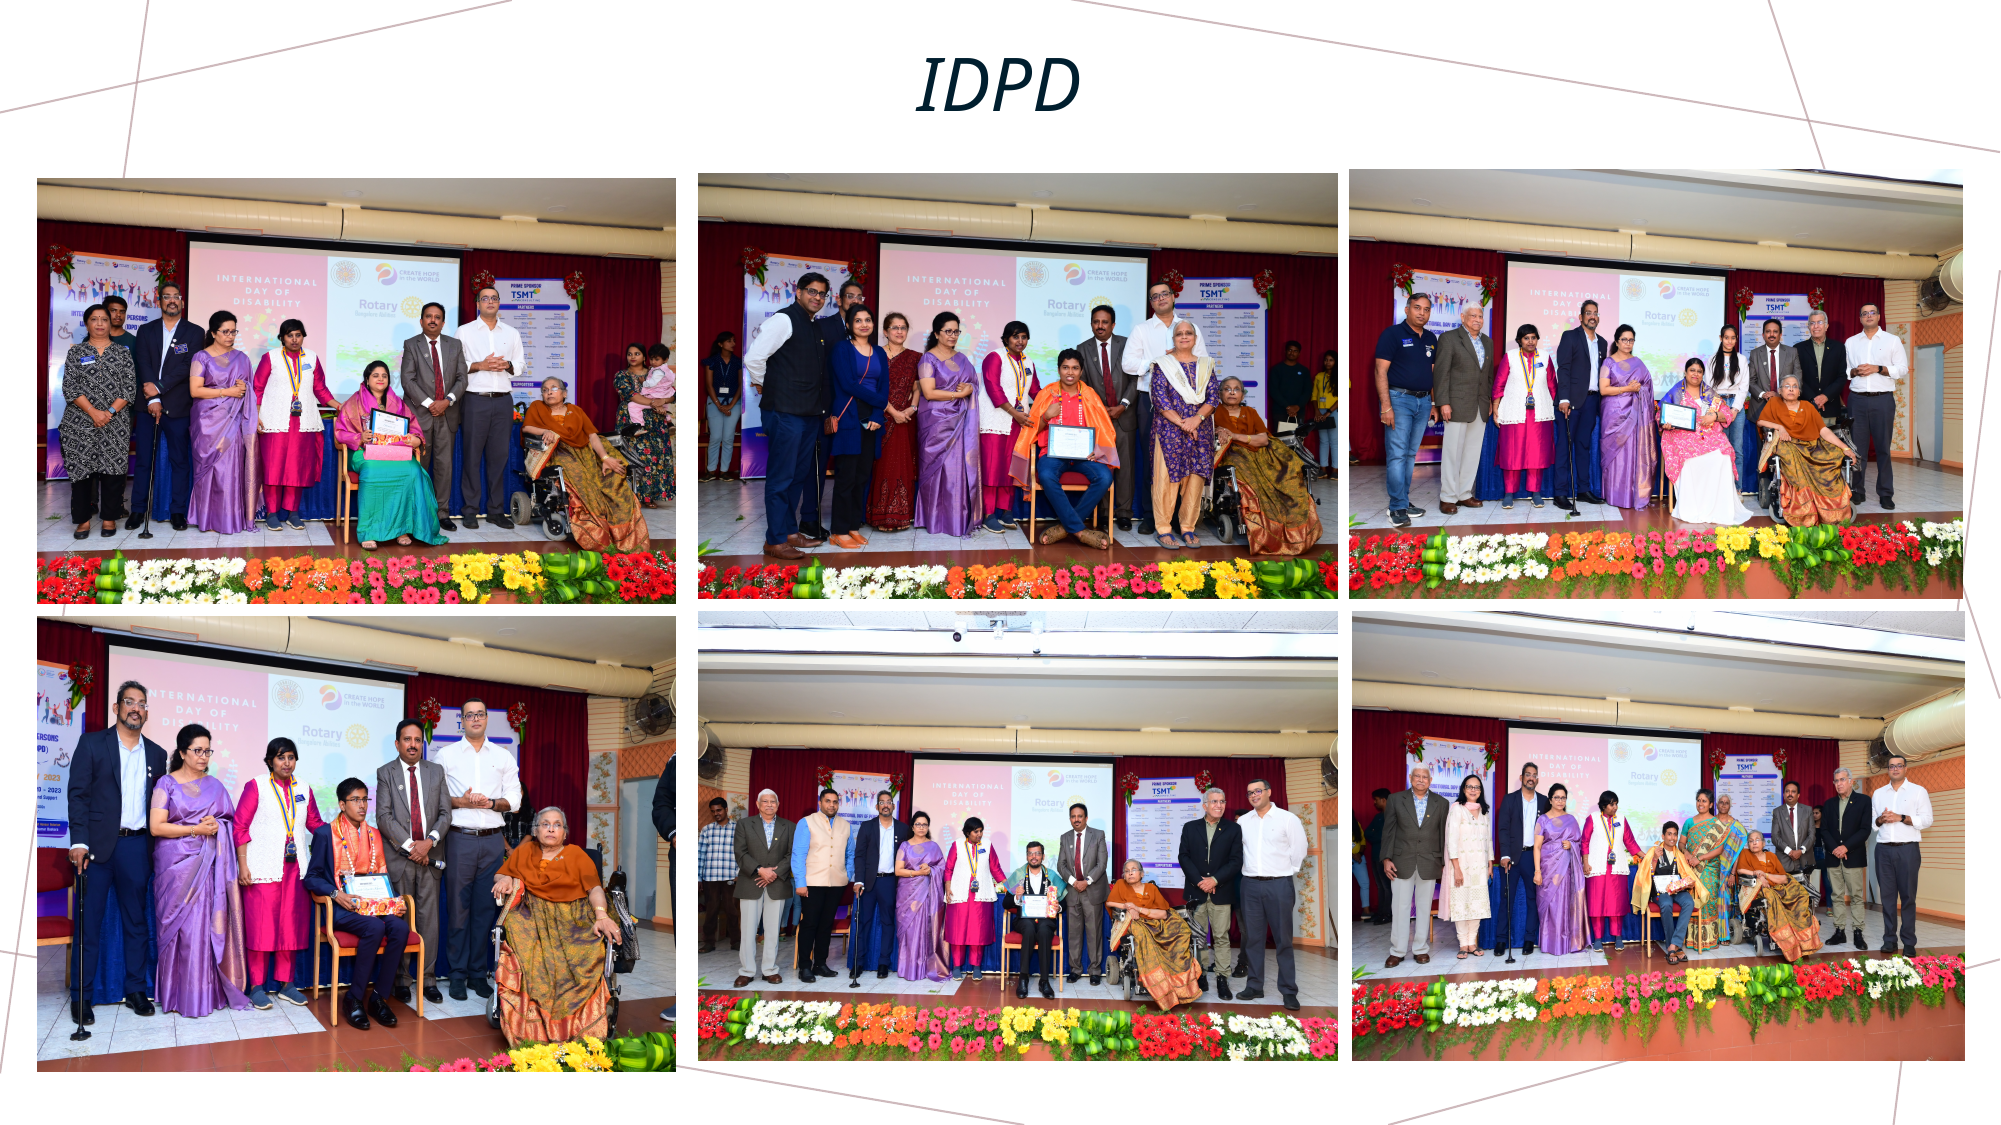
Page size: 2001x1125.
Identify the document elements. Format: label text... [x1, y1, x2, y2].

picture [698, 173, 1338, 599]
picture [37, 178, 676, 604]
picture [698, 611, 1338, 1062]
picture [1352, 611, 1965, 1062]
picture [1349, 169, 1963, 599]
picture [37, 616, 676, 1072]
title idpd [187, 39, 1813, 136]
